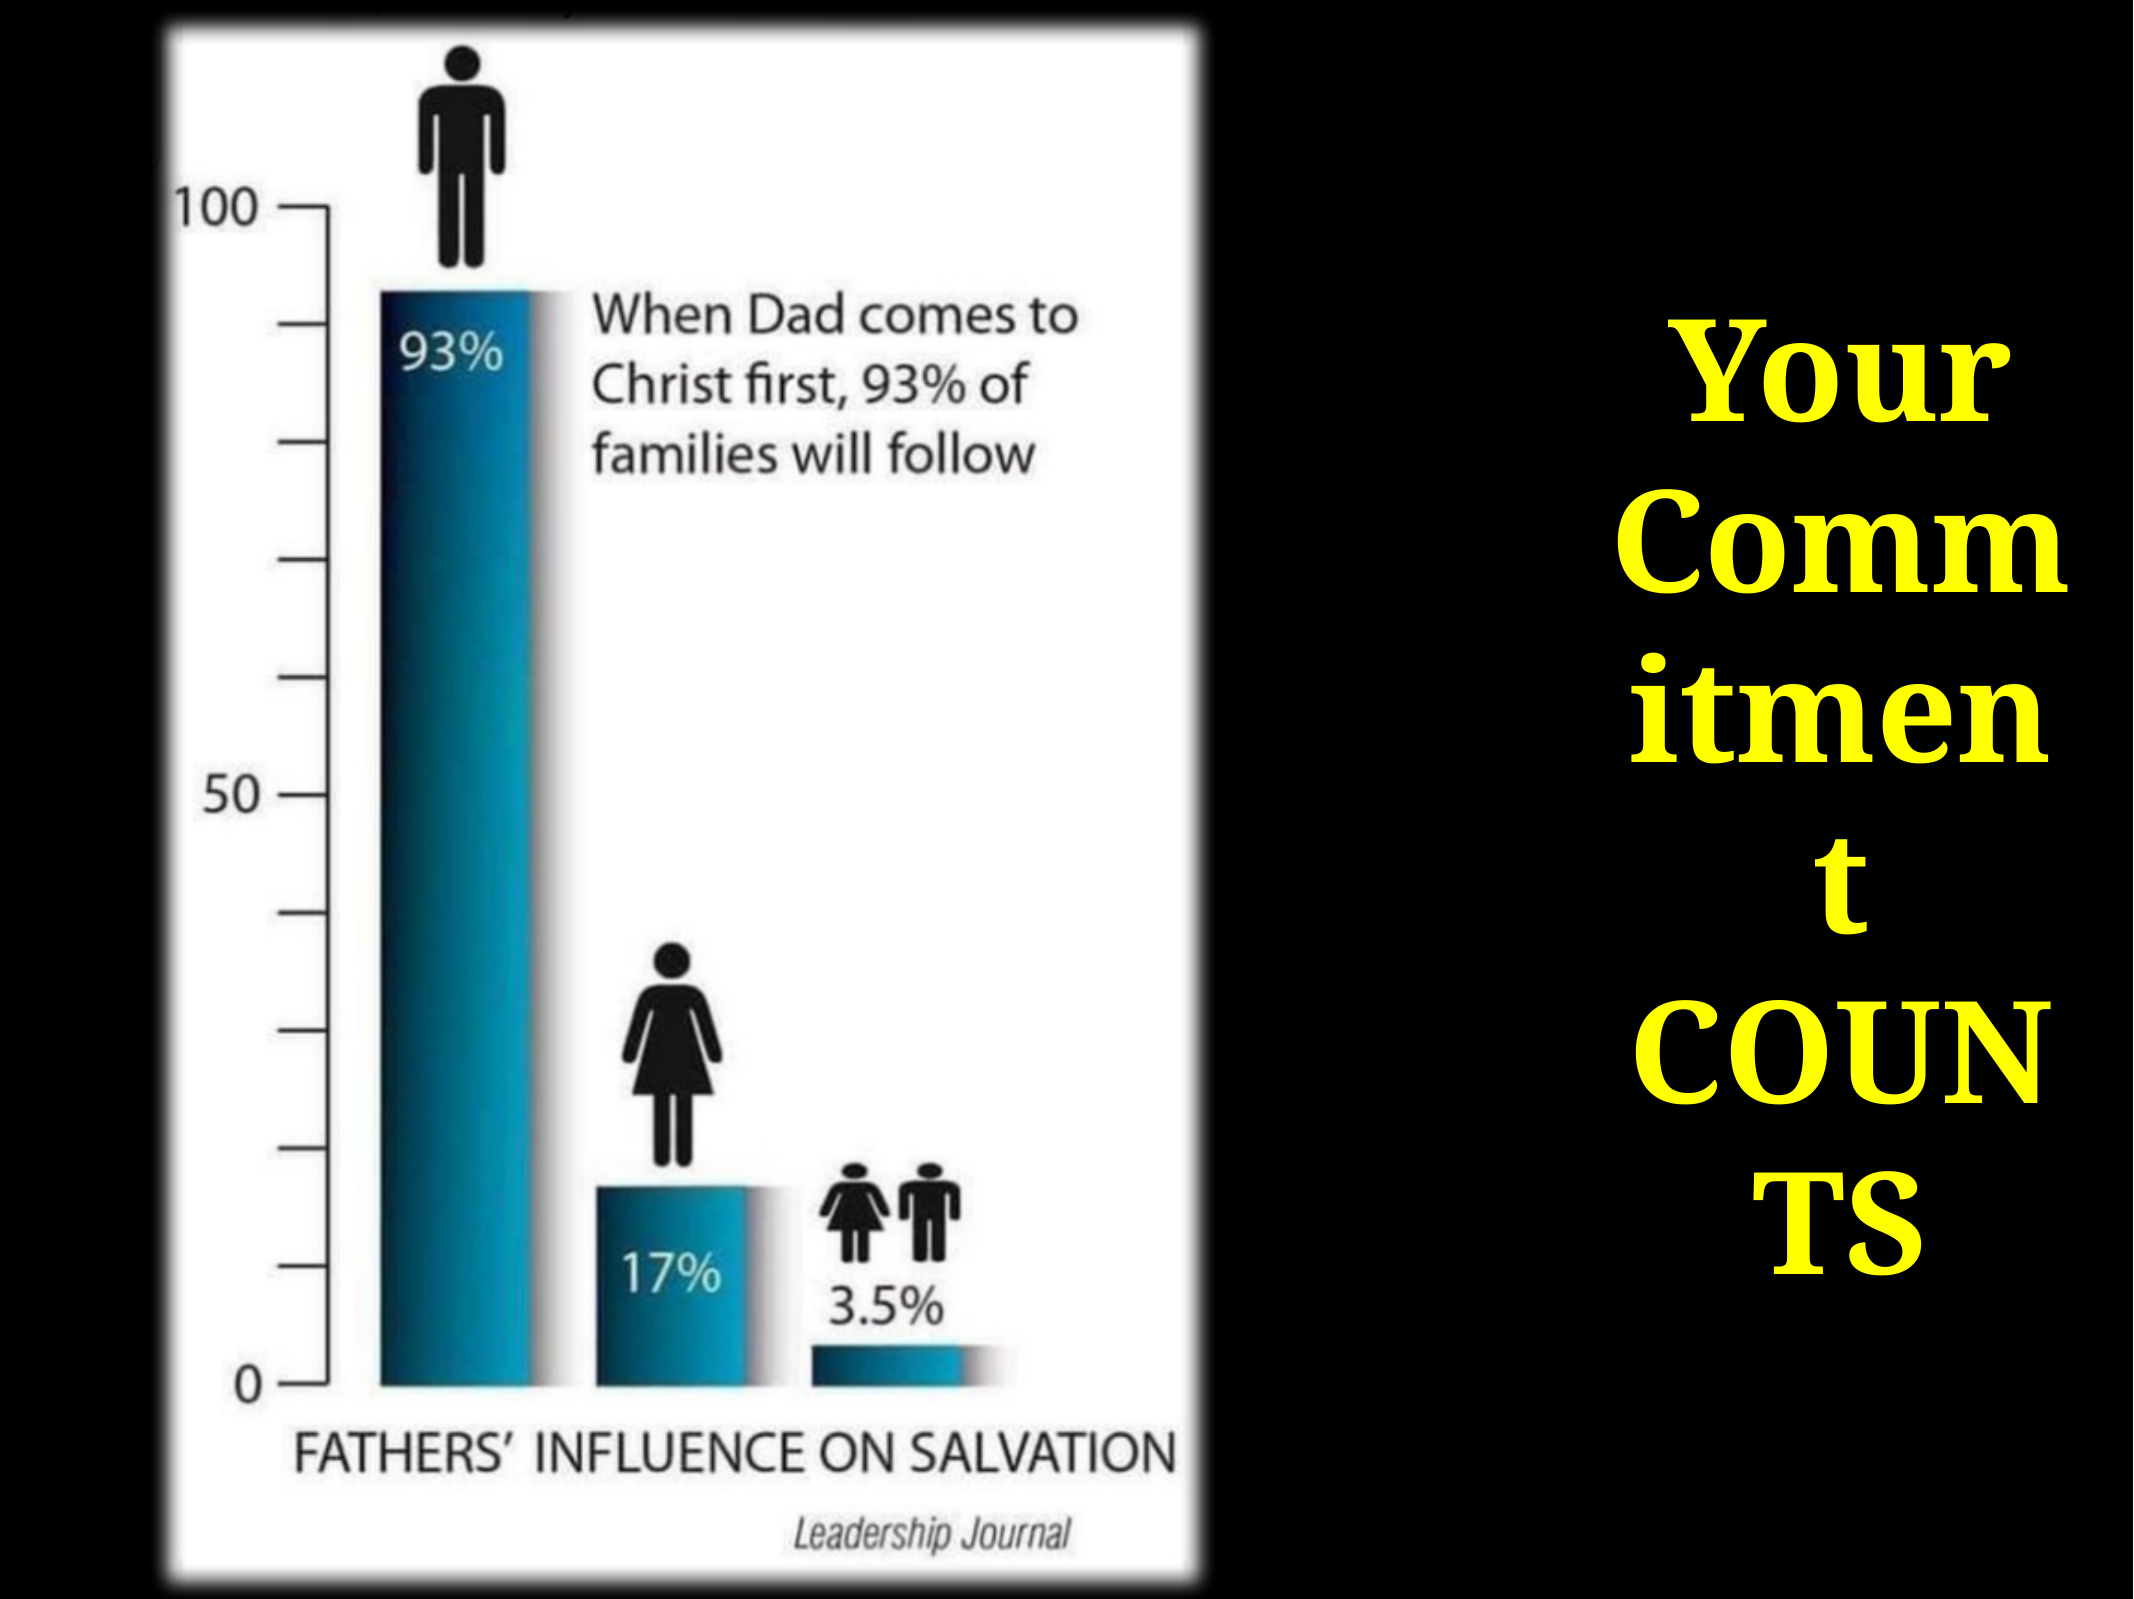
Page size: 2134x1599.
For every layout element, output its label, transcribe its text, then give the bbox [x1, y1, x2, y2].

title Your Commitment COUNTS [1599, 33, 2083, 1549]
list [150, 9, 1217, 1599]
